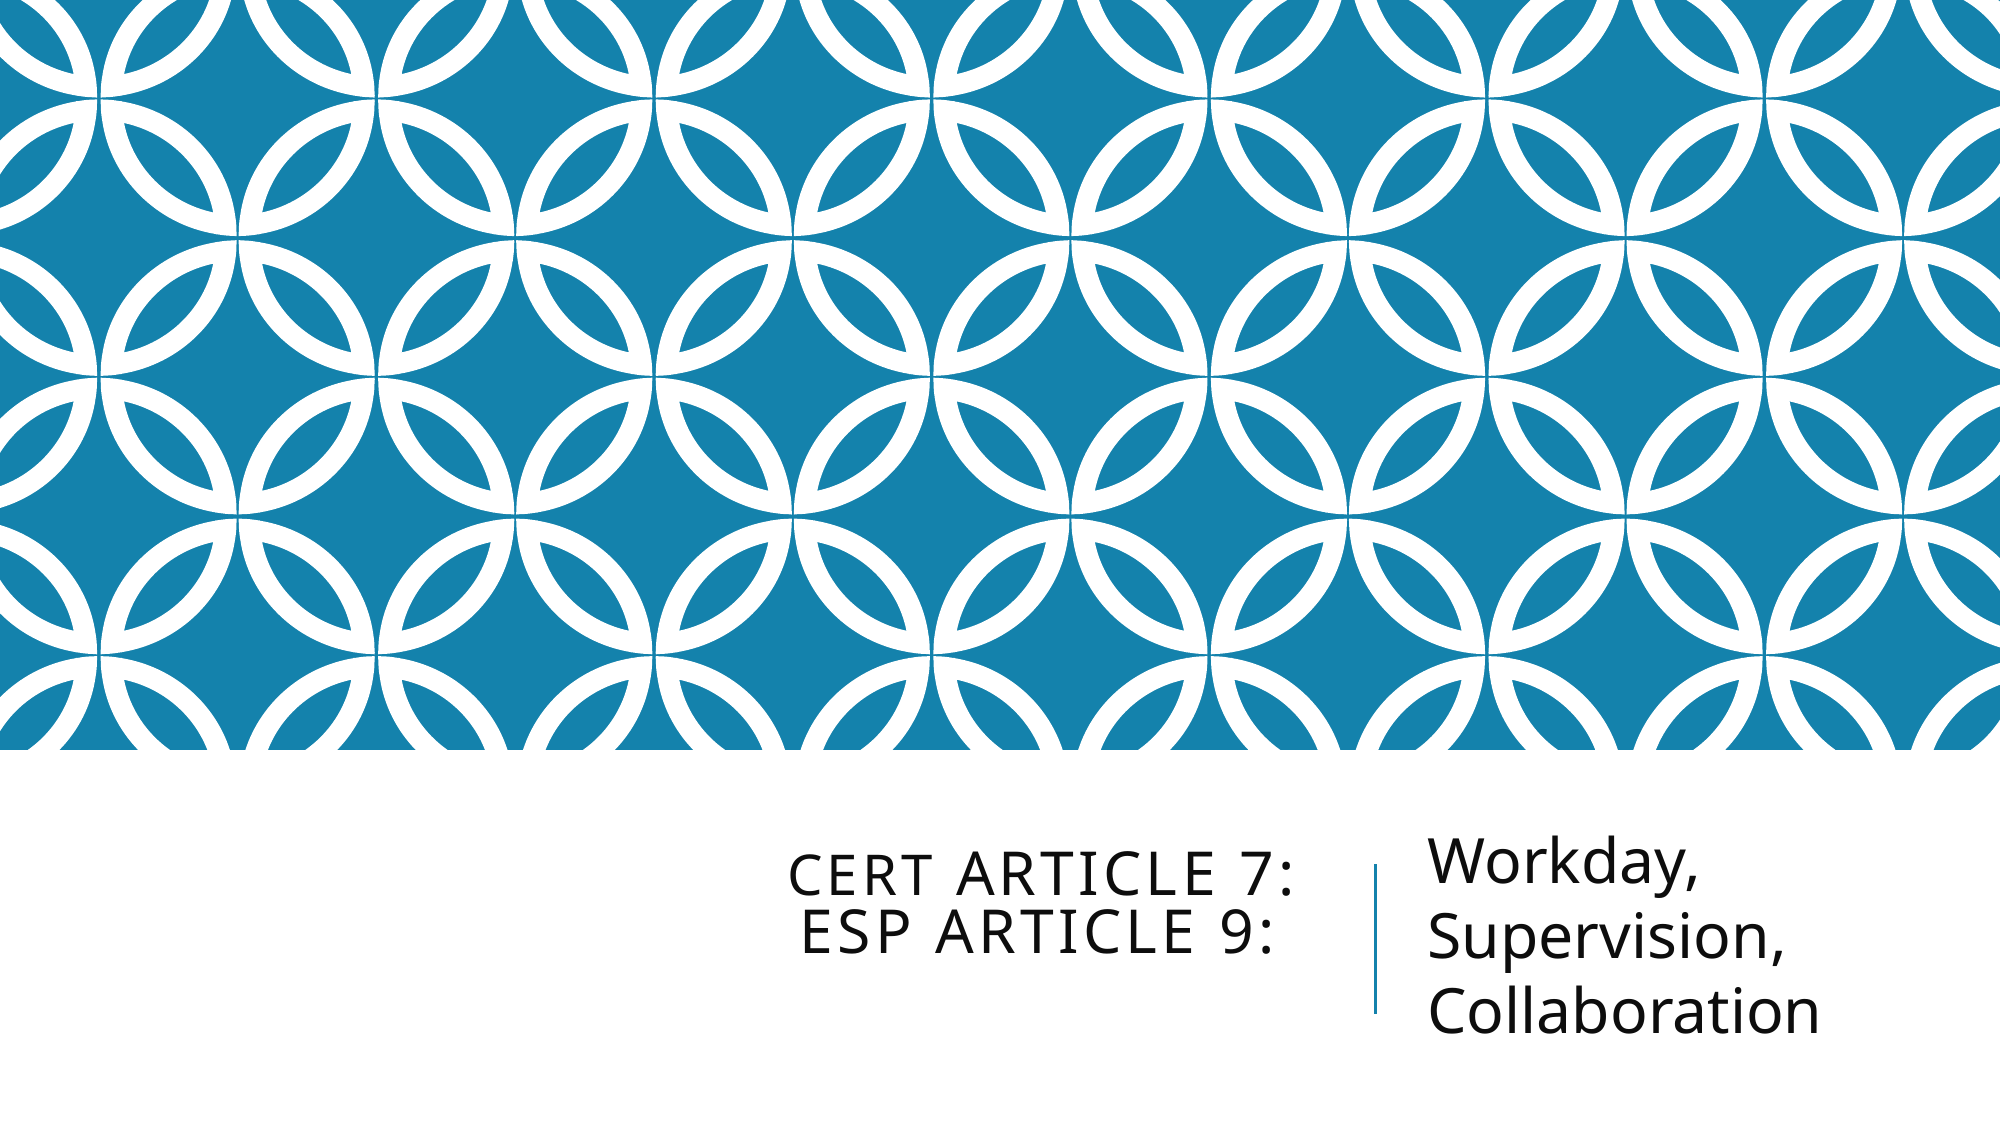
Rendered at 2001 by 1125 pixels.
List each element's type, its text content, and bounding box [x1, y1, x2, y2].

subtitle Workday, Supervision, Collaboration [1412, 813, 1938, 1054]
title Cert Article 7: ESP Article 9: [39, 787, 1315, 1028]
